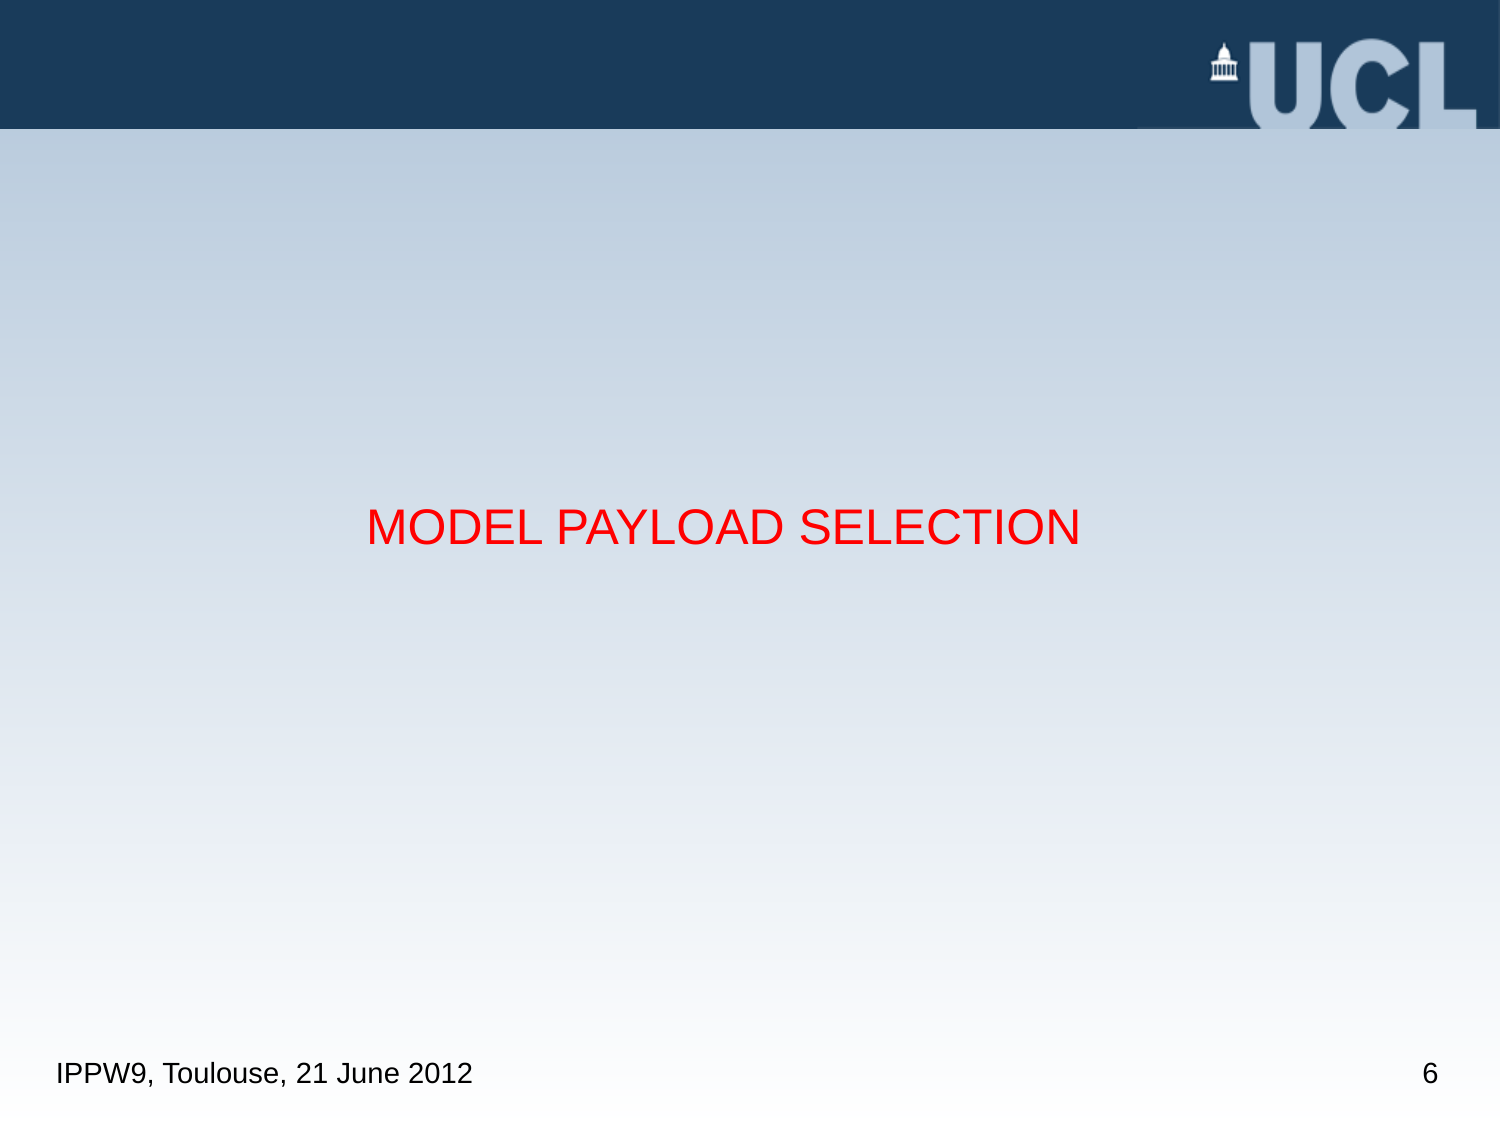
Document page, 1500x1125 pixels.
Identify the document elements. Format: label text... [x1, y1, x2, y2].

picture [1138, 0, 1500, 129]
title MODEL PAYLOAD SELECTION [17, 468, 1431, 581]
